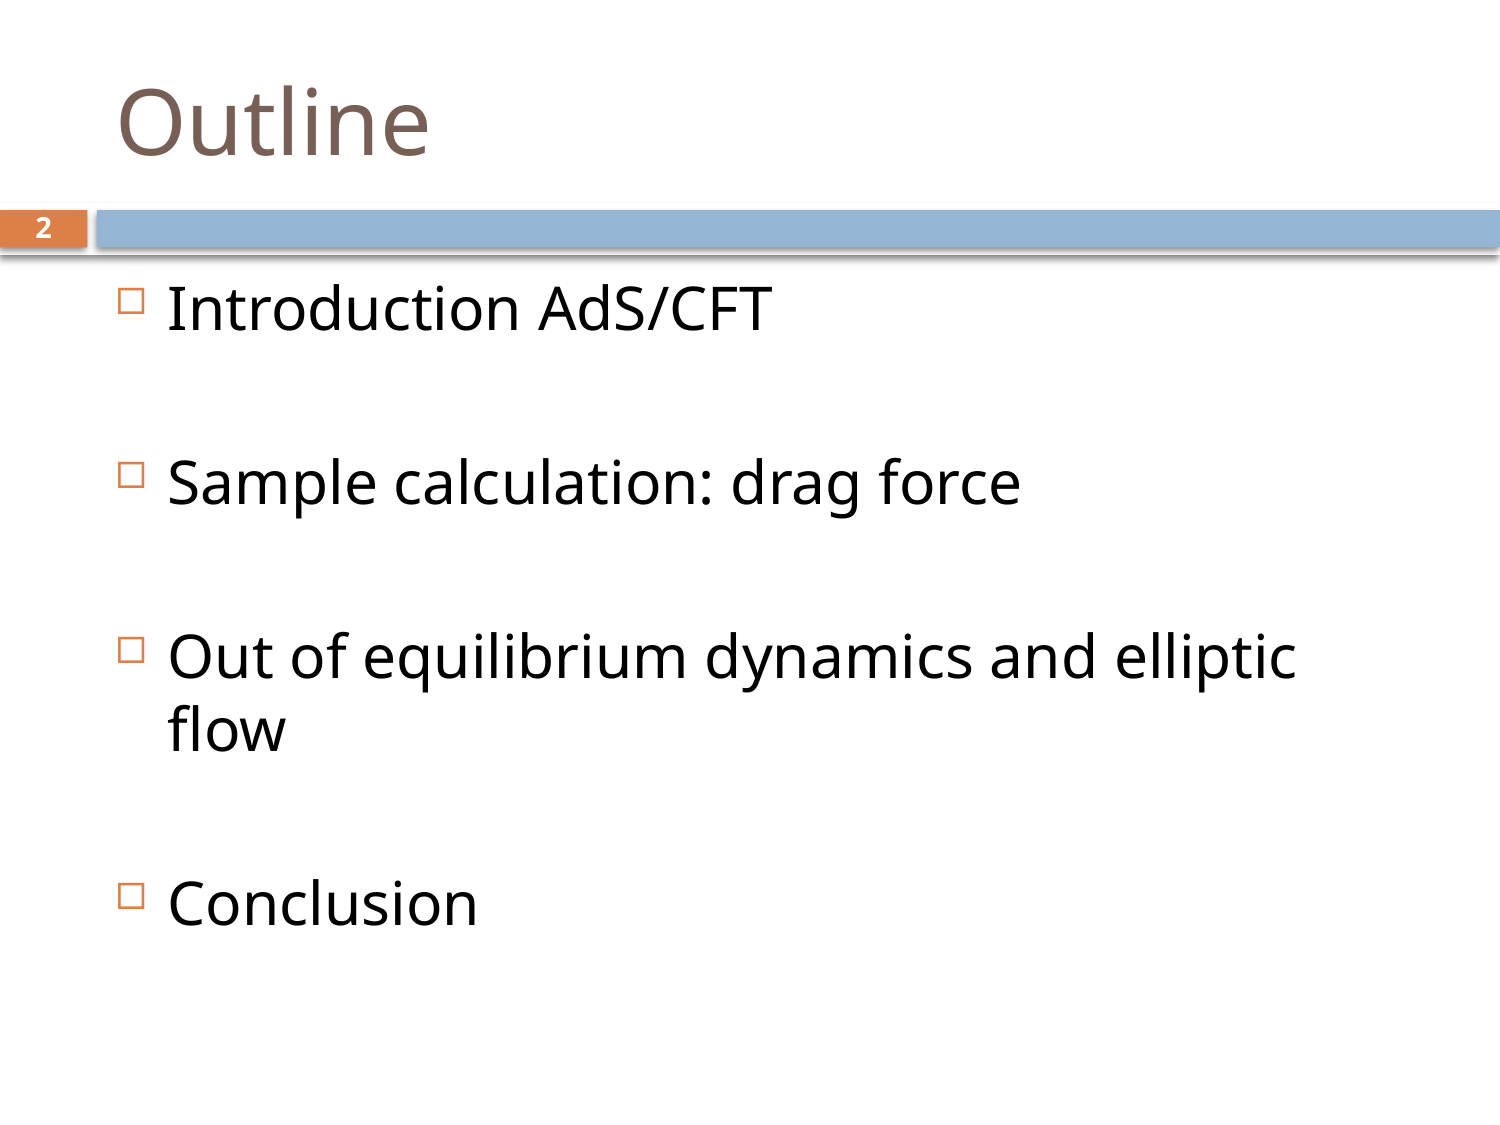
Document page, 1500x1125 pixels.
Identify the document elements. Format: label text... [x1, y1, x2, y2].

slide_number 2 [0, 208, 88, 249]
list Introduction AdS/CFT Sample calculation: drag force Out of equilibrium dynamics and elliptic flow Conclusion [100, 262, 1438, 1000]
title Outline [100, 37, 1438, 200]
